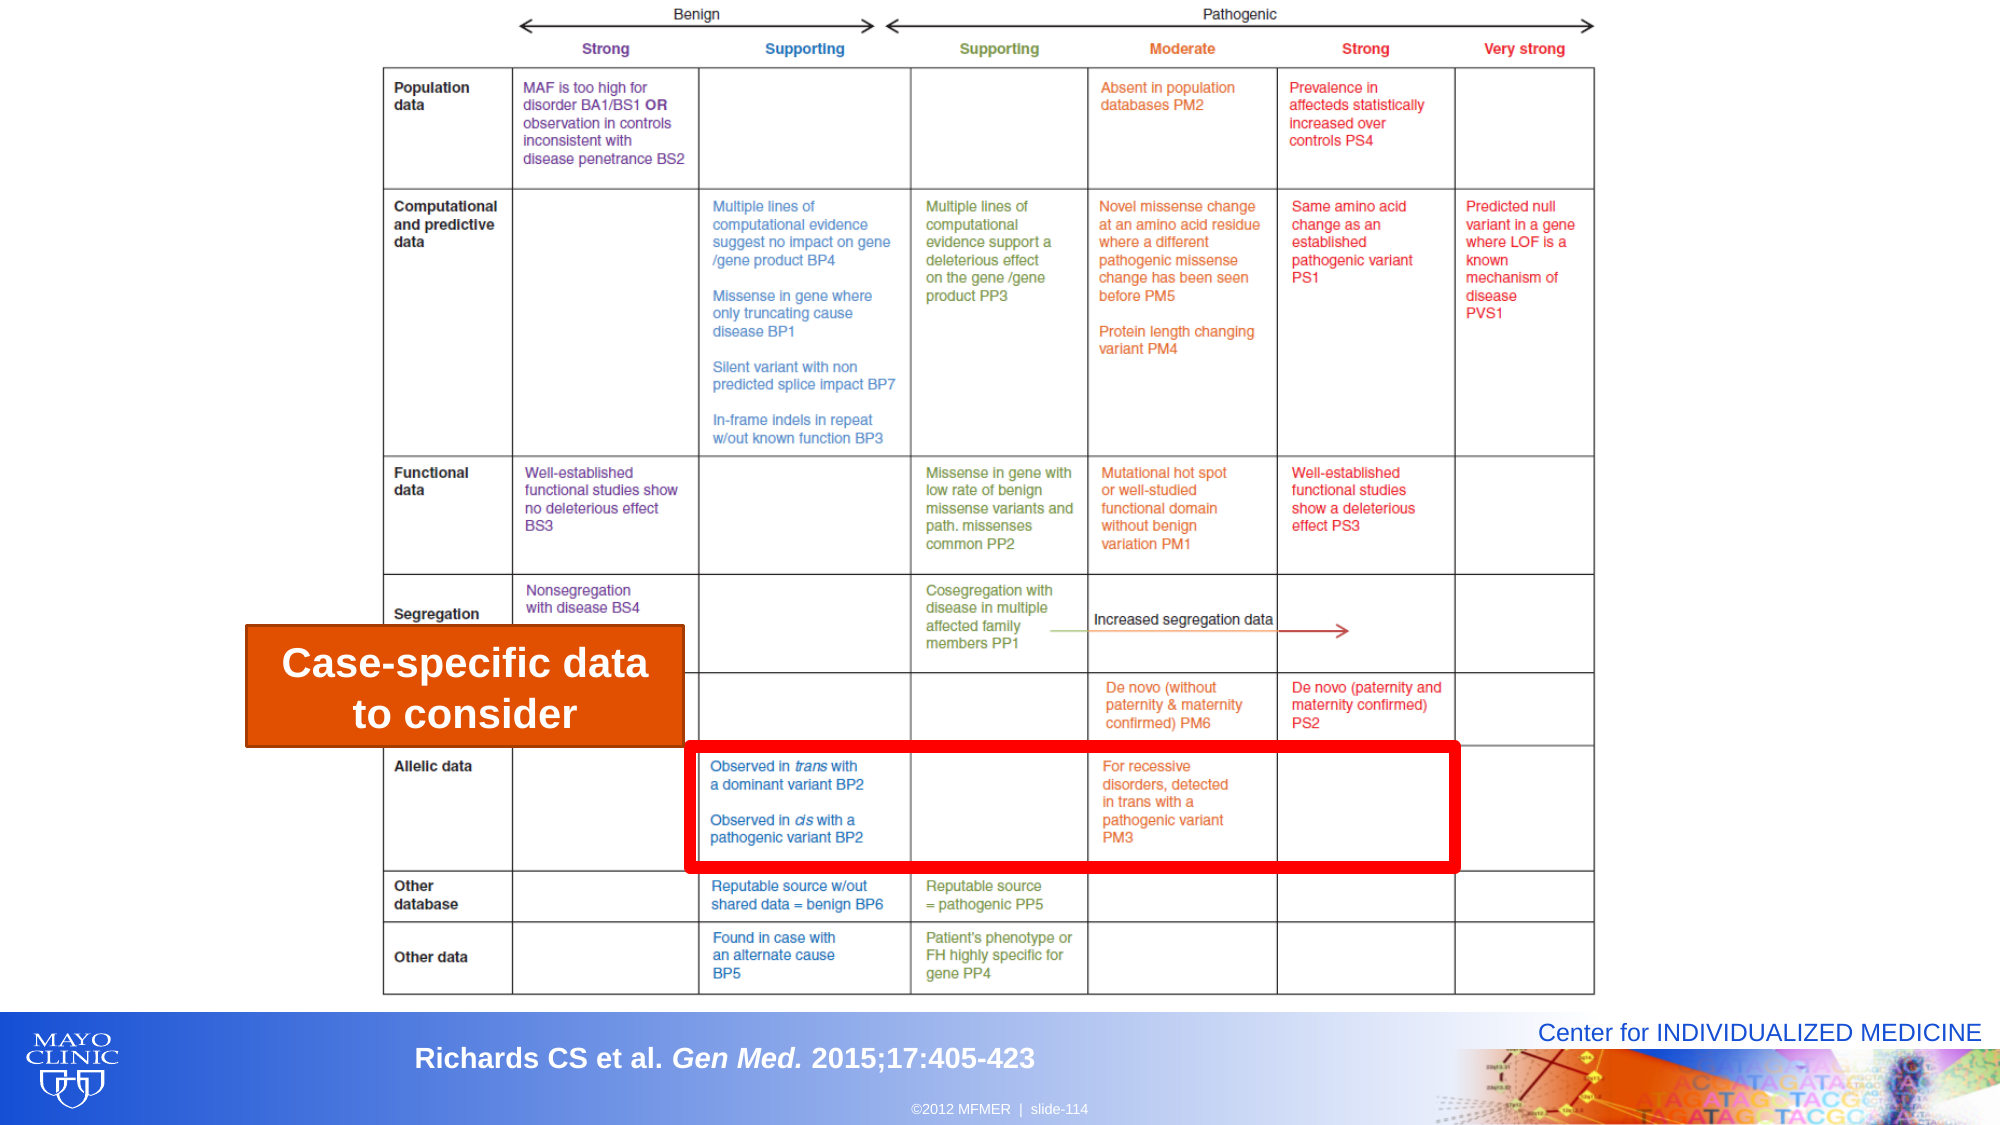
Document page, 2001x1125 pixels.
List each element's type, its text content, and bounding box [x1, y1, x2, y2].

picture [370, 0, 1600, 999]
text_box Case-specific data to consider [245, 624, 365, 748]
text_box Richards CS et al. Gen Med. 2015;17:405-423 [399, 1032, 1181, 1082]
picture [1378, 1049, 2000, 1125]
